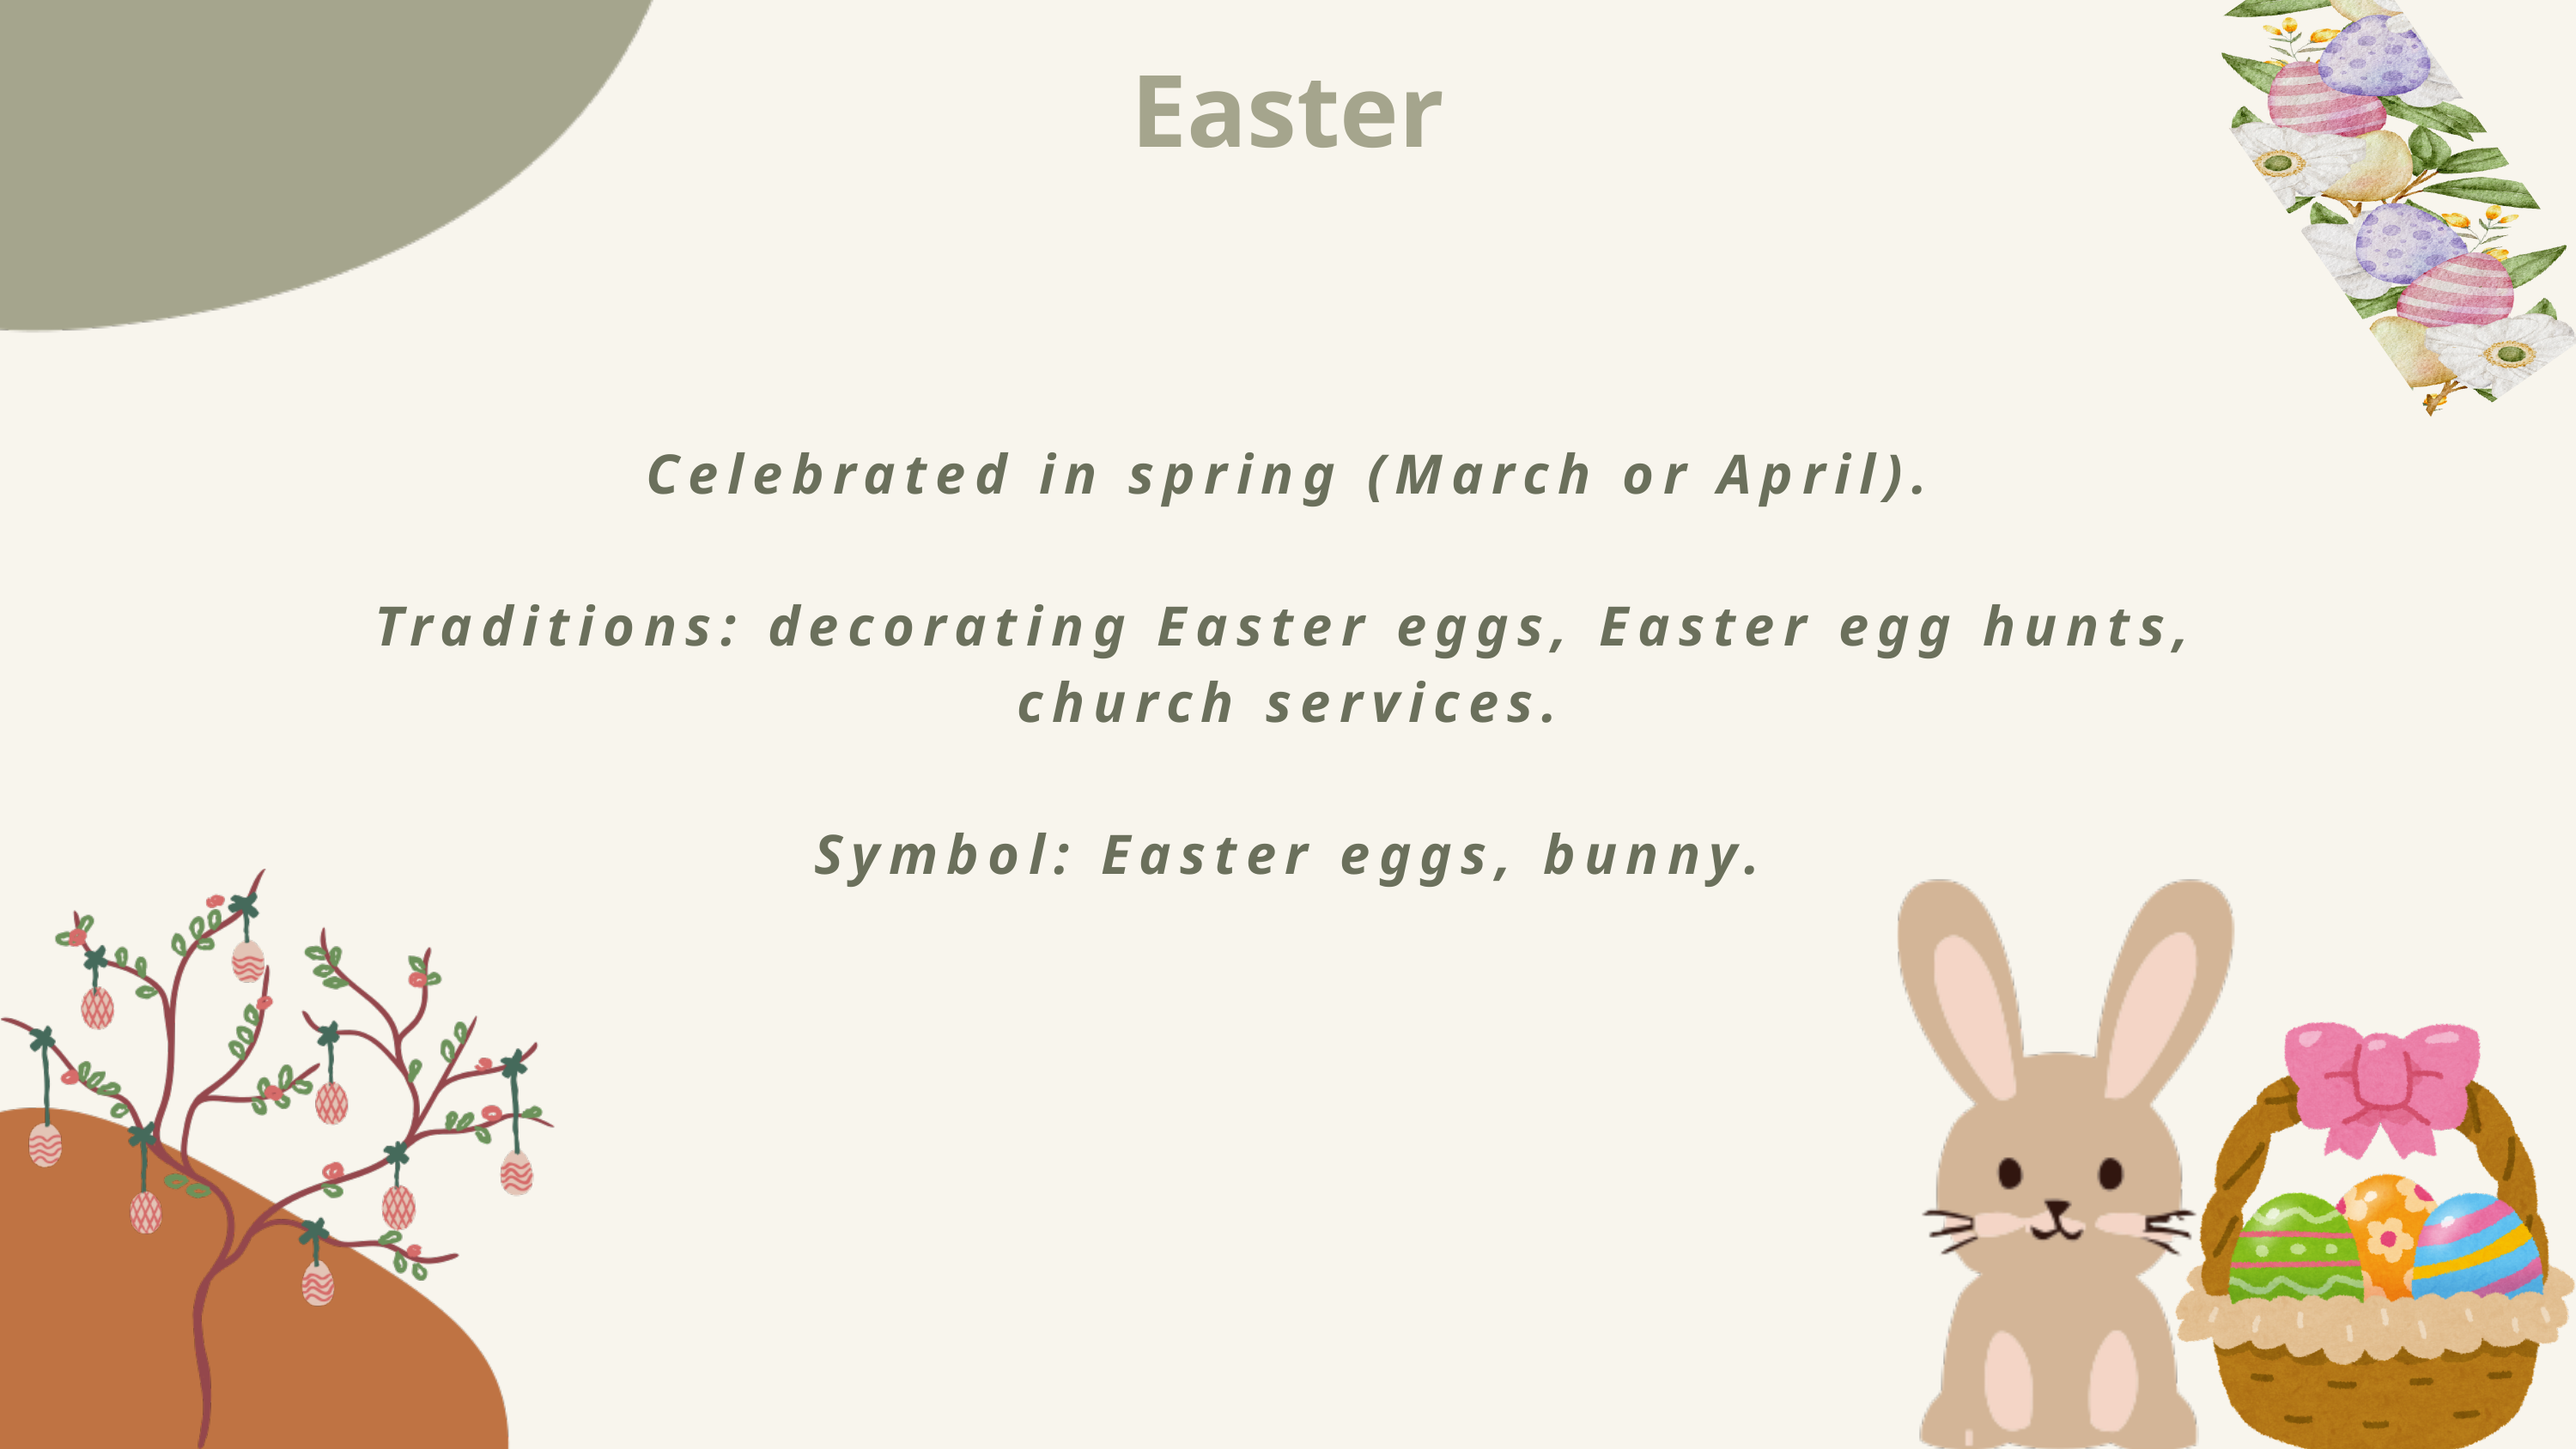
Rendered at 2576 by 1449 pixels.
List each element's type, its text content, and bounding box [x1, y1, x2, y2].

text_box Celebrated in spring (March or April). Traditions: decorating Easter eggs, Easter egg hunts, church services. Symbol: Easter eggs, bunny. [326, 429, 2250, 885]
text_box Easter [645, 80, 1931, 167]
text_box [0, 0, 685, 379]
text_box [0, 869, 556, 1449]
text_box [2235, 1021, 2576, 1449]
text_box [2174, 0, 2576, 436]
text_box [1897, 878, 2235, 1449]
